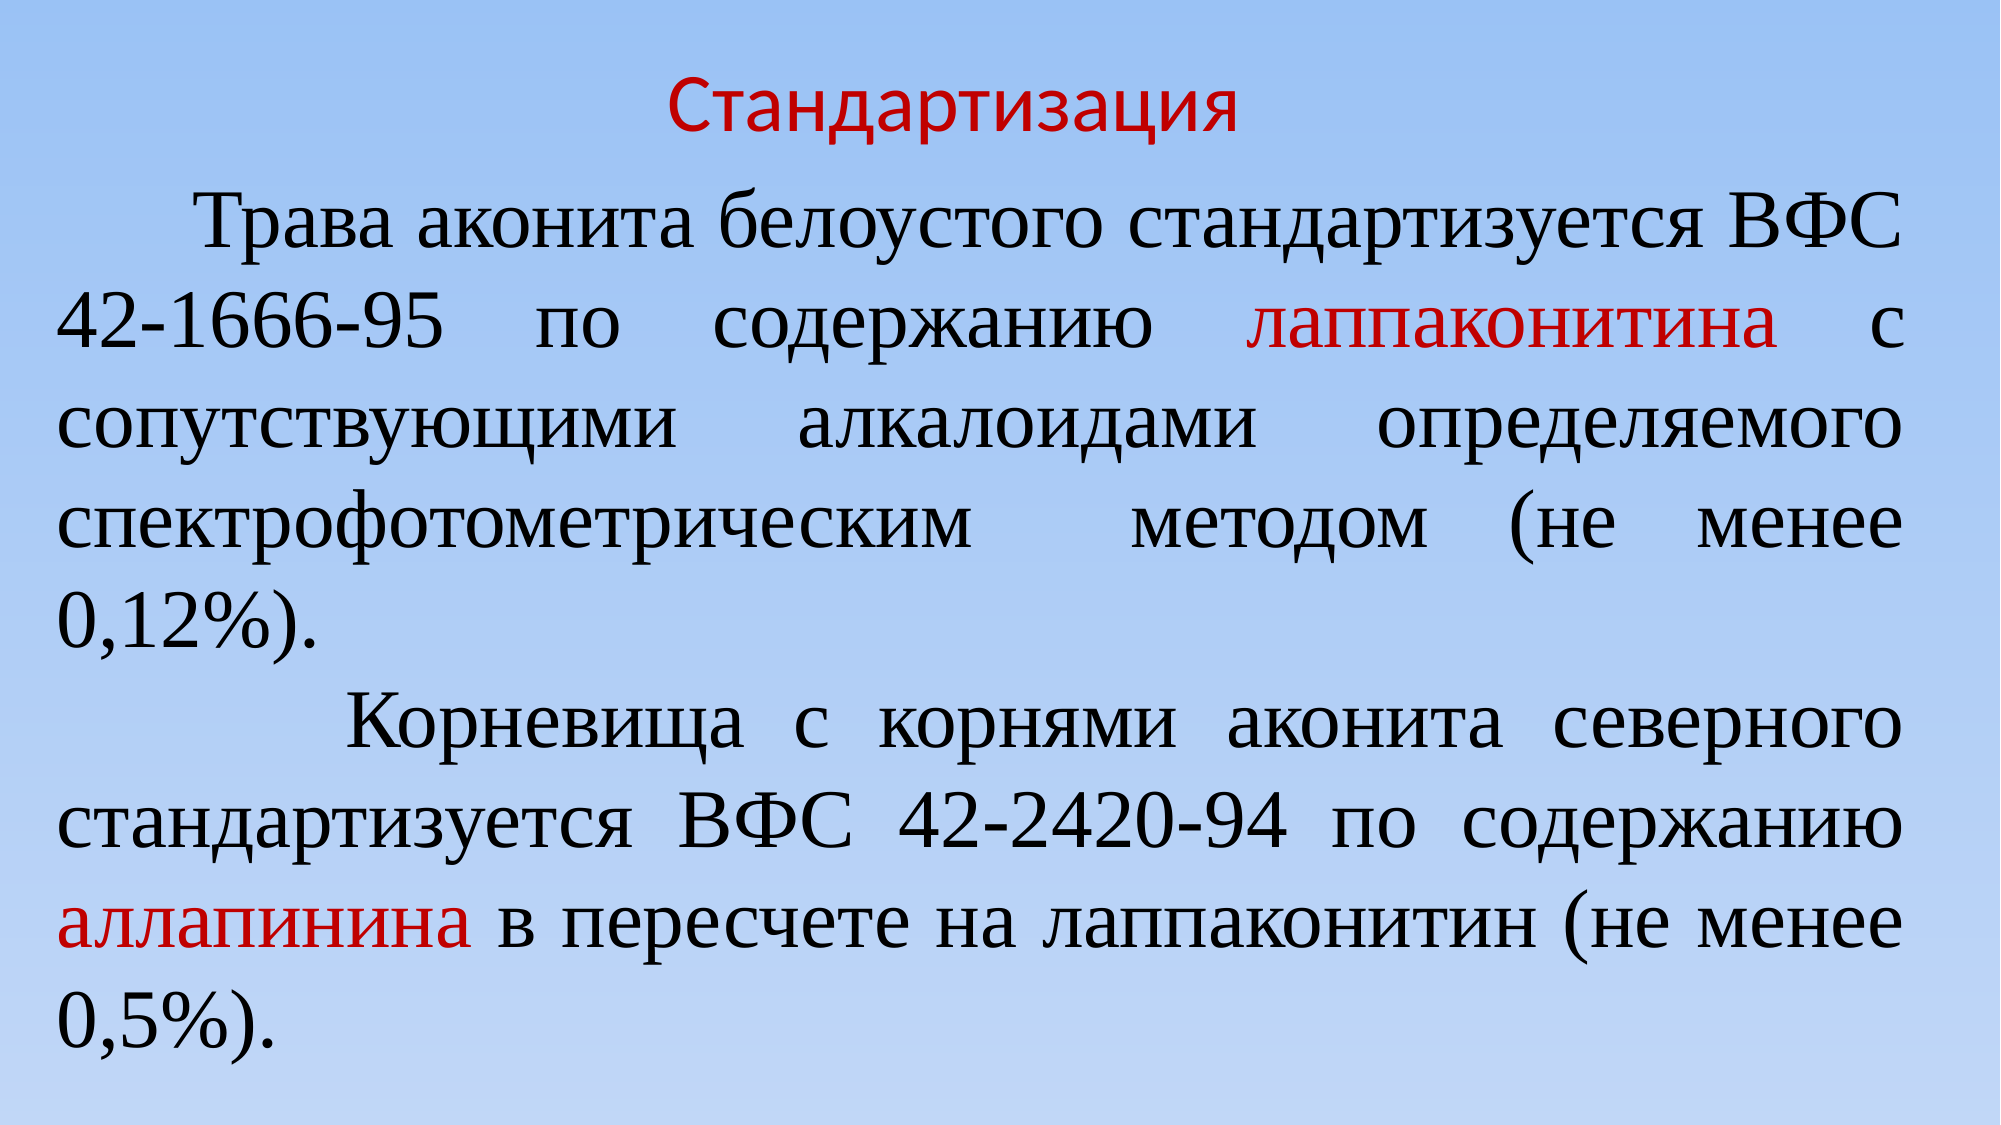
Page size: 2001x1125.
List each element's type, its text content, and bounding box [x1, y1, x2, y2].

text_box Стандартизация [653, 40, 1257, 156]
text_box Трава аконита белоустого стандартизуется ВФС 42-1666-95 по содержанию лаппаконитина с сопутствующими алкалоидами определяемого спектрофотометрическим методом (не менее 0,12%). Корневища с корнями аконита северного стандартизуется ВФС 42-2420-94 по содержанию аллапинина в пересчете на лаппаконитин (не менее 0,5%). [41, 156, 1921, 1072]
